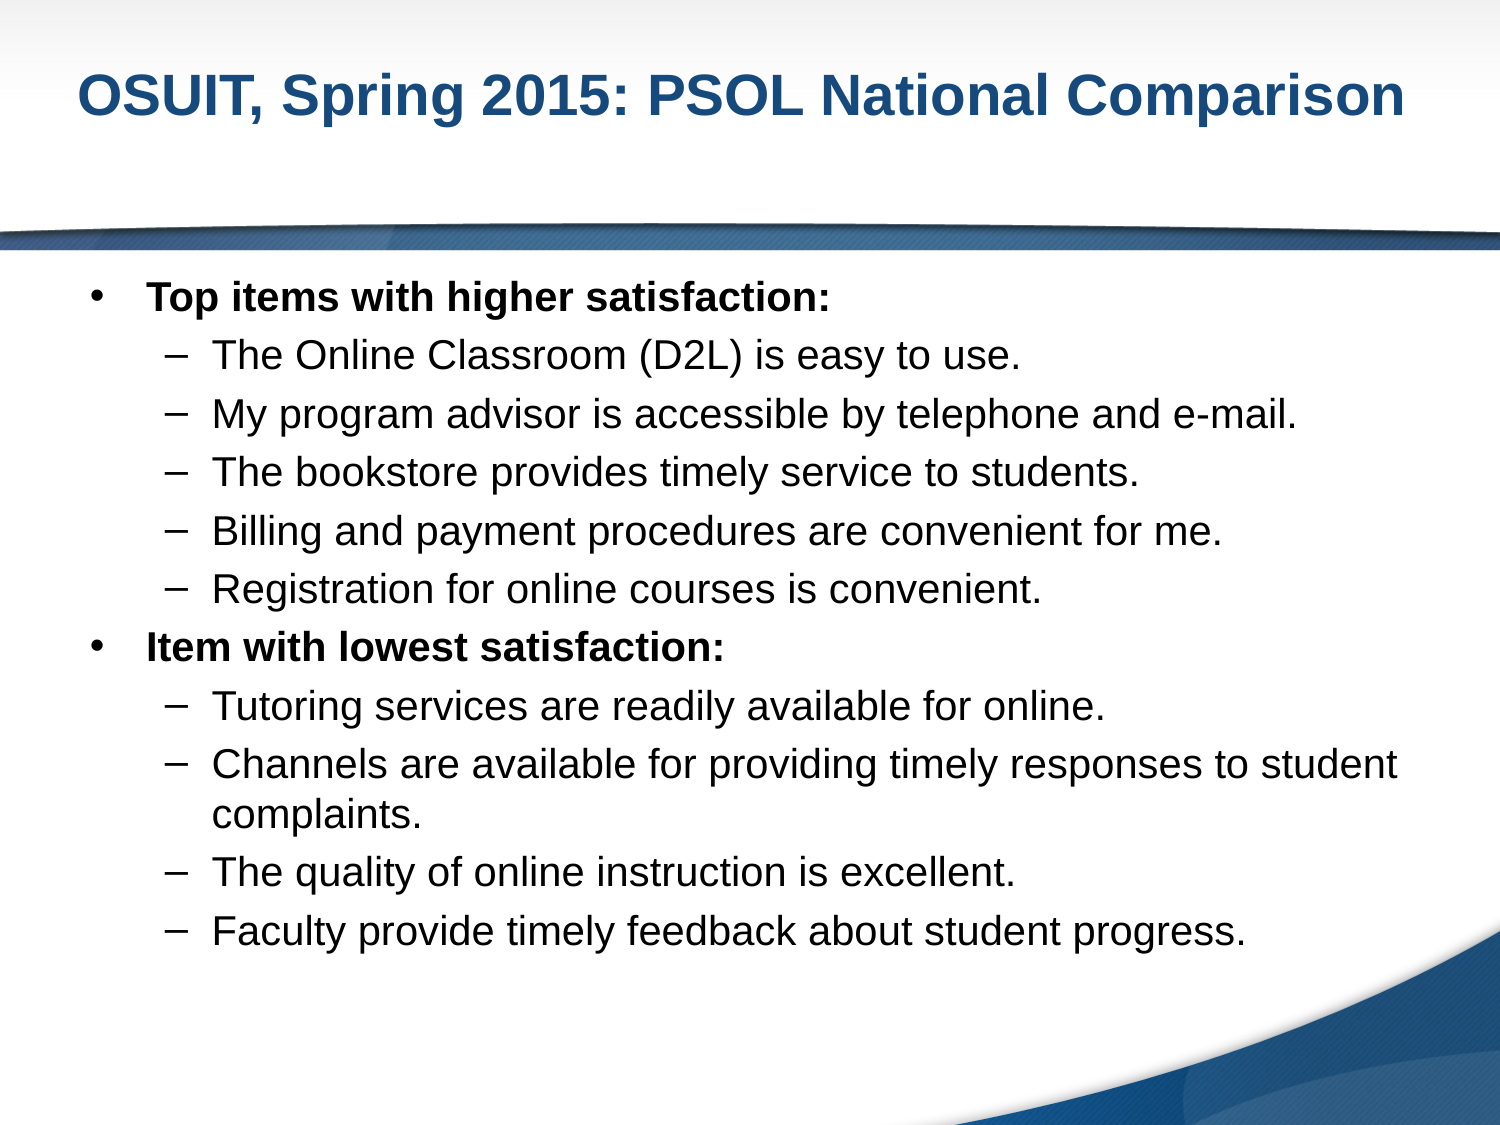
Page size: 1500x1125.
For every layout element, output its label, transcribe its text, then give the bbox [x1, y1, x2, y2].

picture [0, 0, 1500, 1125]
text_box Top items with higher satisfaction: The Online Classroom (D2L) is easy to use. My program advisor is accessible by telephone and e-mail. The bookstore provides timely service to students. Billing and payment procedures are convenient for me. Registration for online courses is convenient. Item with lowest satisfaction: Tutoring services are readily available for online. Channels are available for providing timely responses to student complaints. The quality of online instruction is excellent. Faculty provide timely feedback about student progress. [74, 262, 1425, 1025]
list OSUIT, Spring 2015: PSOL National Comparison [62, 50, 1438, 163]
